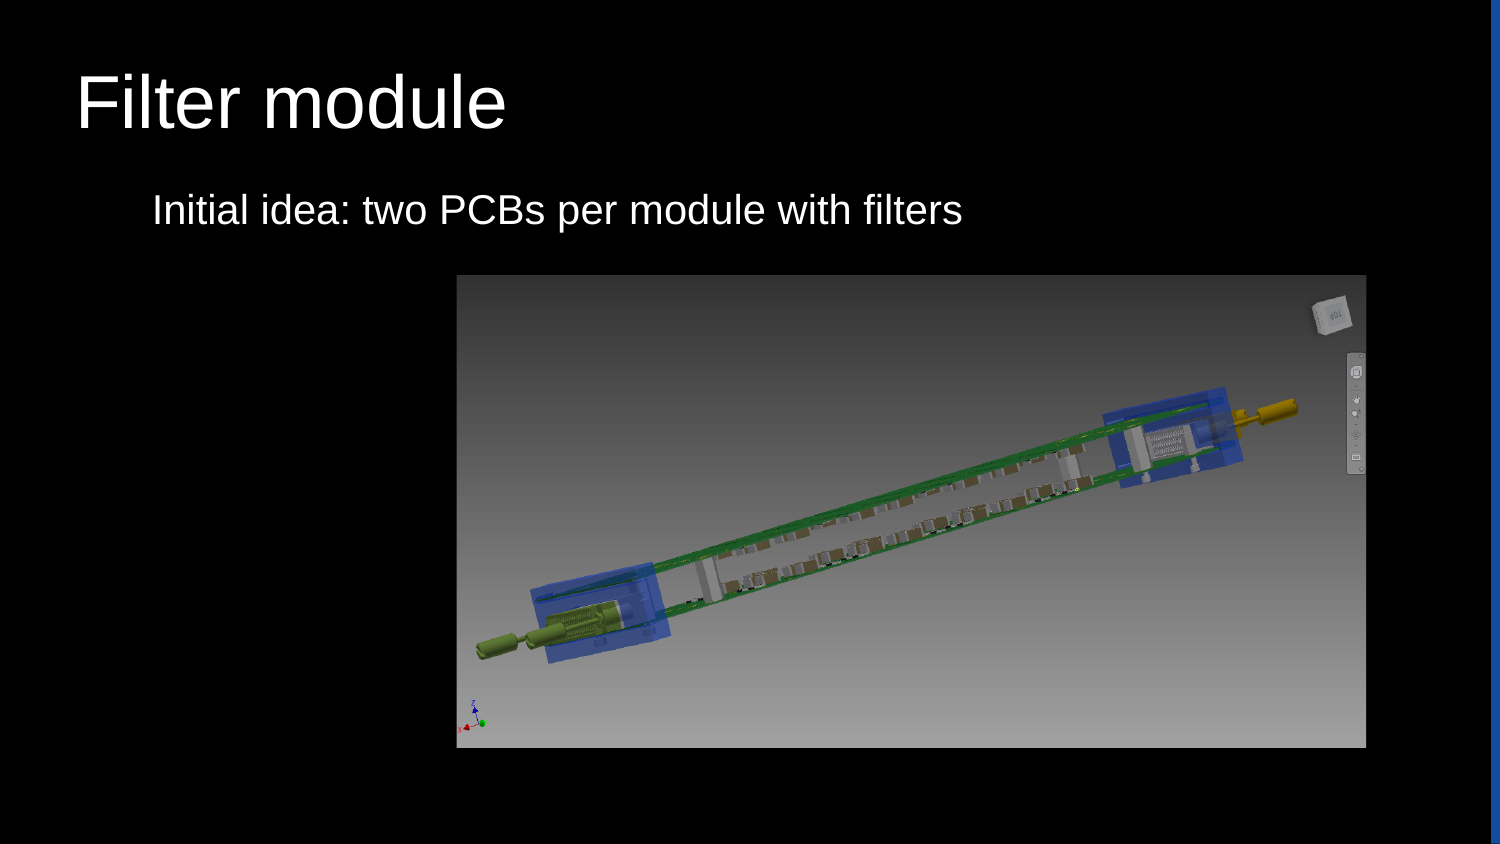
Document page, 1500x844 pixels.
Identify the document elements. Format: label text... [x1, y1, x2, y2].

picture [456, 275, 1367, 748]
title Filter module [74, 33, 1426, 175]
text_box Initial idea: two PCBs per module with filters [137, 179, 1428, 241]
